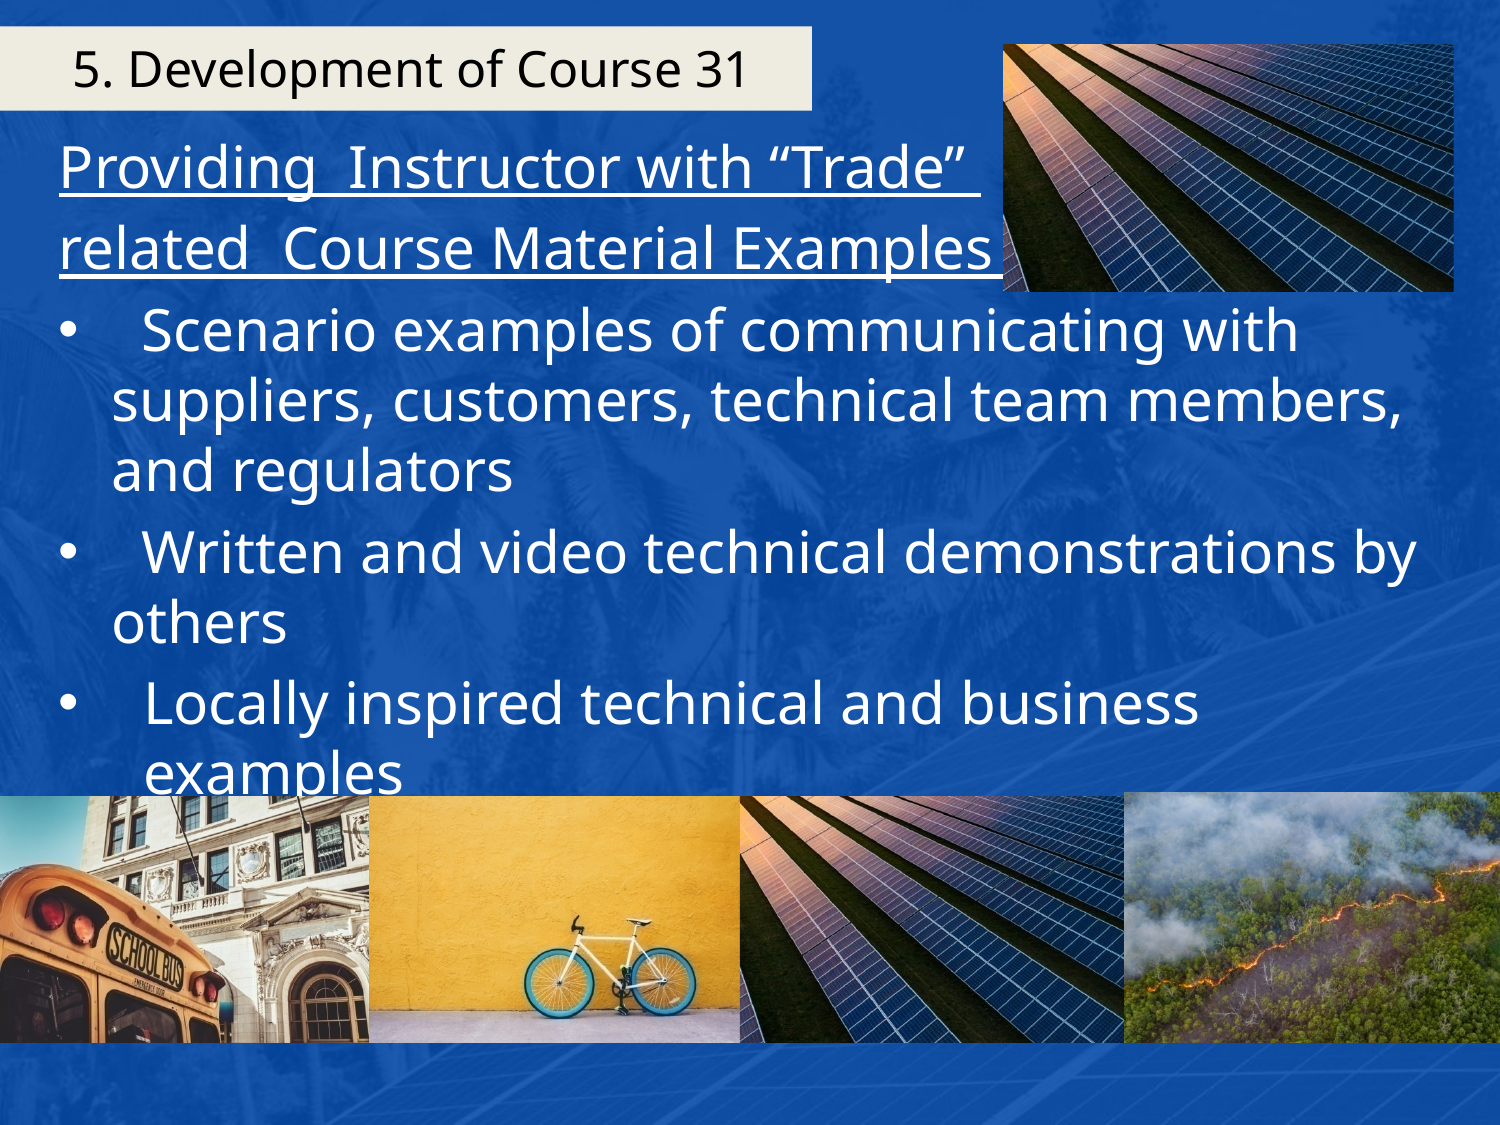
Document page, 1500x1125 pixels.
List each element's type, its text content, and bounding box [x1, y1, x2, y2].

picture [0, 0, 1500, 1125]
list Providing Instructor with “Trade” related Course Material Examples Scenario examples of communicating with suppliers, customers, technical team members, and regulators Written and video technical demonstrations by others Locally inspired technical and business examples Formal technical reports [43, 122, 1476, 686]
title 5. Development of Course 31 [24, 11, 802, 123]
